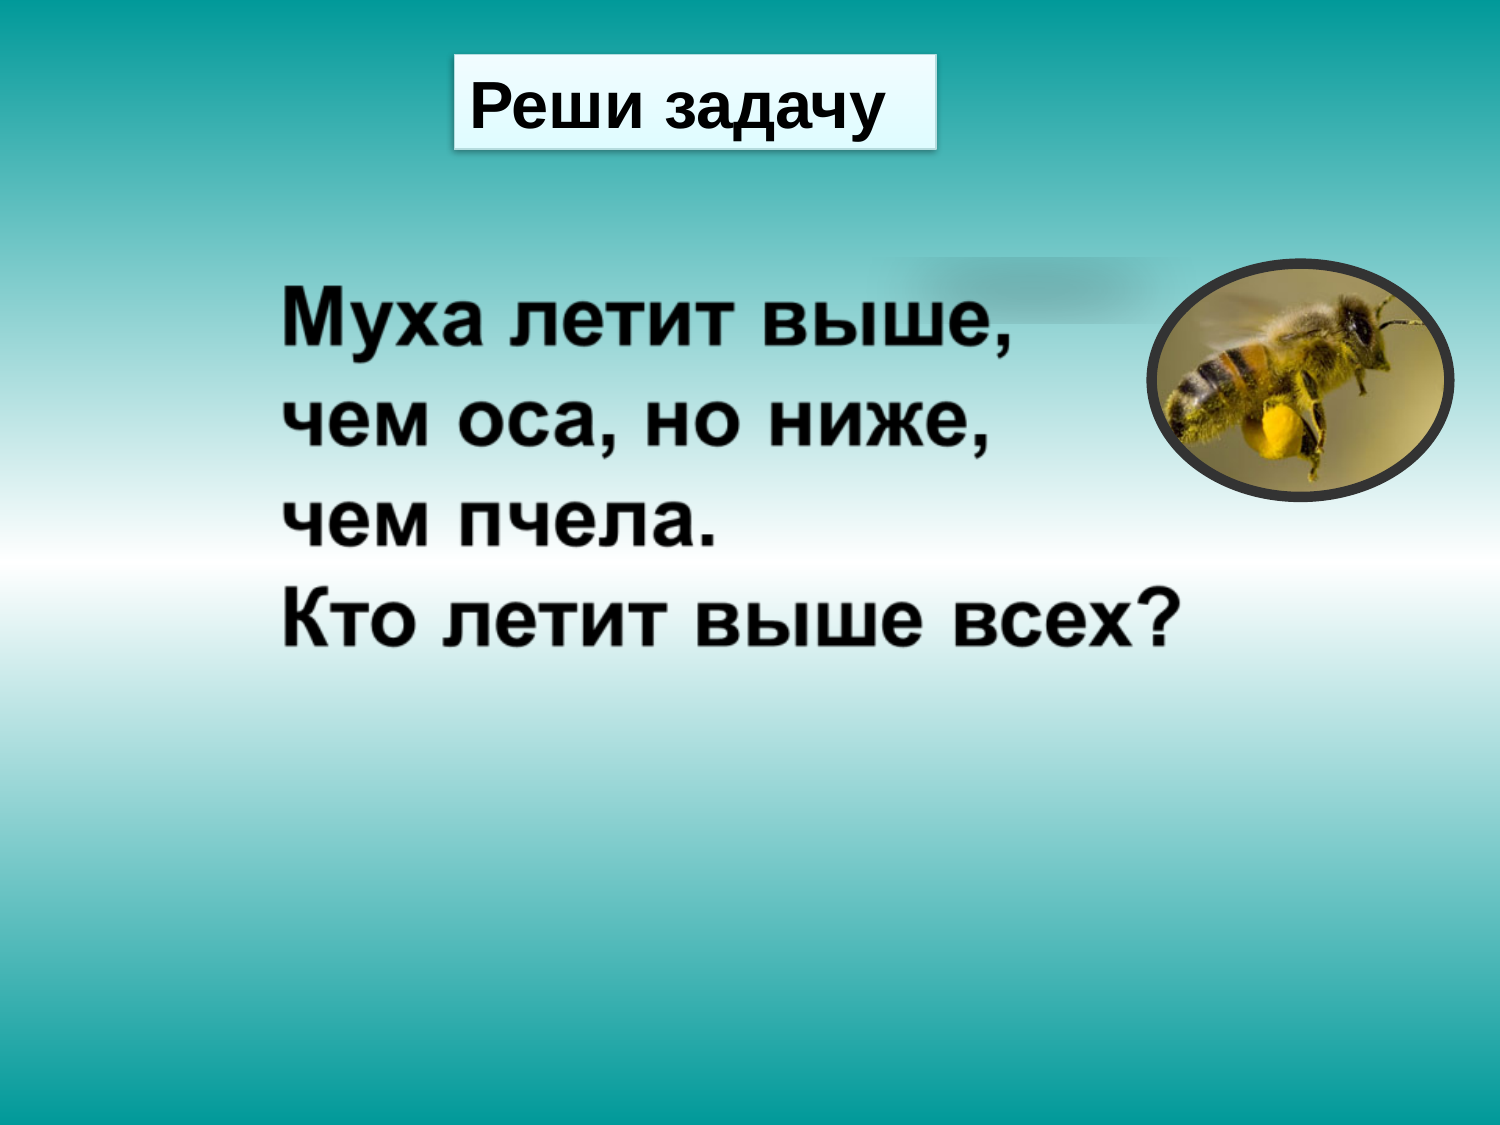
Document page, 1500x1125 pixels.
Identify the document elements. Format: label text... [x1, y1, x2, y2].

picture [229, 239, 1450, 717]
text_box Реши задачу [454, 54, 937, 150]
